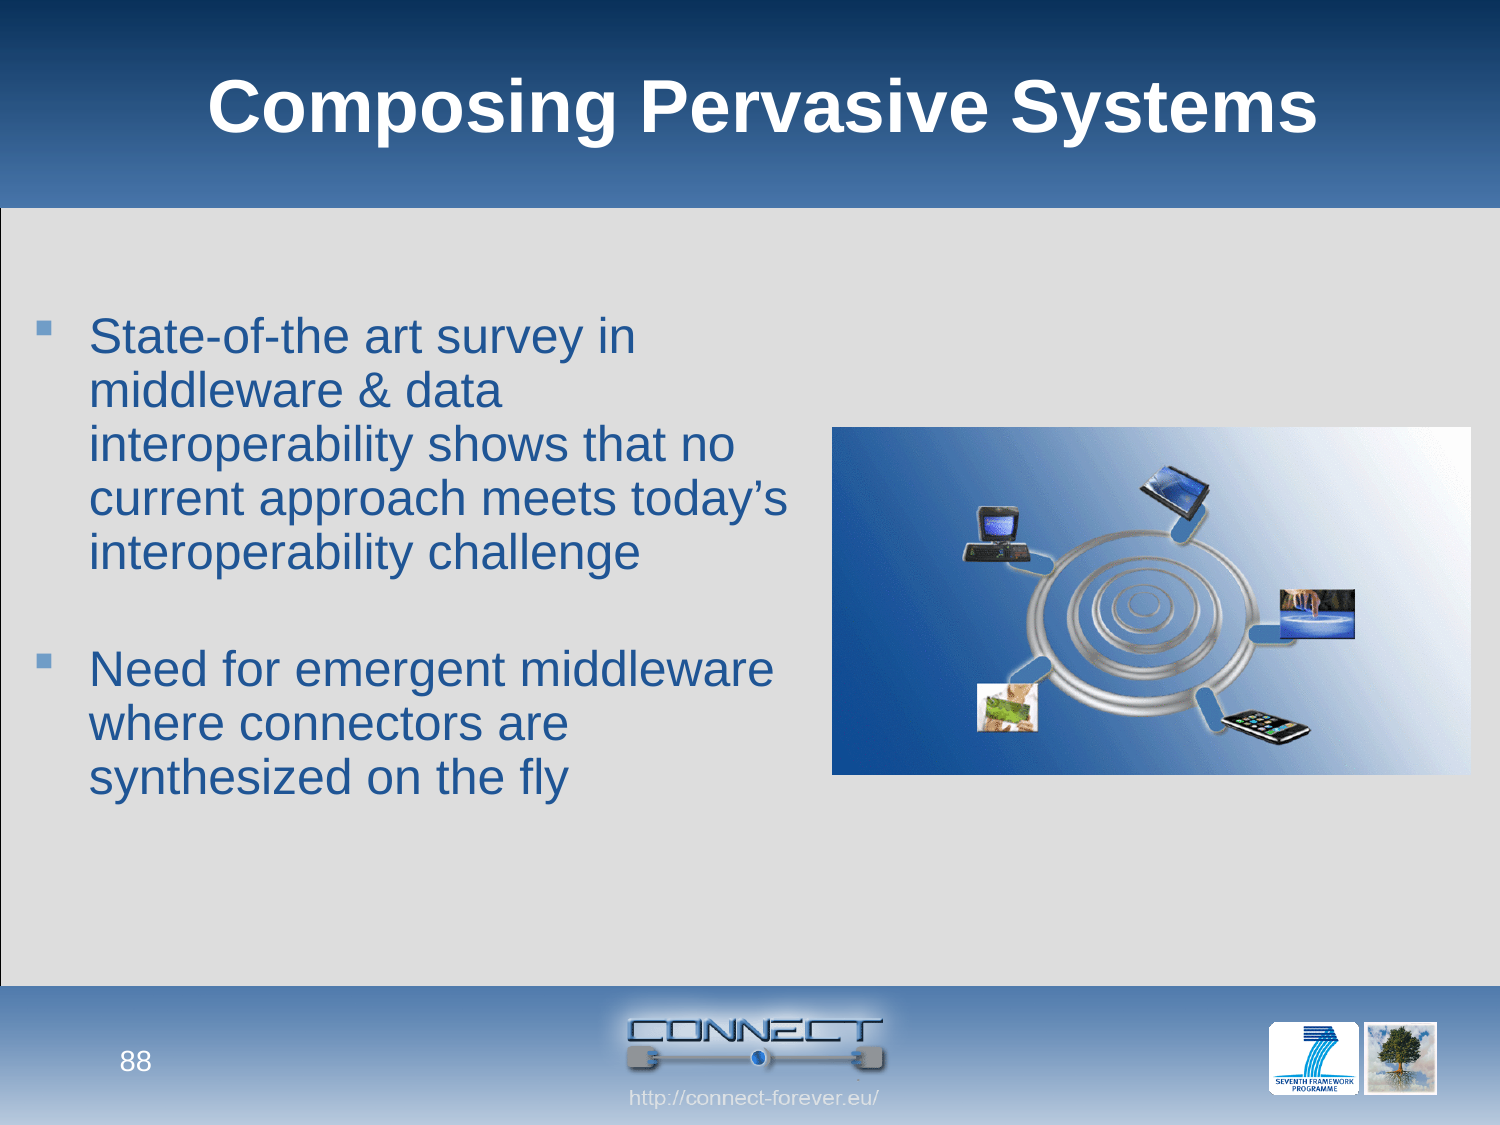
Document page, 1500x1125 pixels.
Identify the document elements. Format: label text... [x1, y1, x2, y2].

picture [0, 986, 1500, 1125]
title Composing Pervasive Systems [88, 8, 1439, 197]
list State-of-the art survey in middleware & data interoperability shows that no current approach meets today’s interoperability challenge Need for emergent middleware where connectors are synthesized on the fly [17, 302, 810, 900]
picture [832, 426, 1471, 776]
slide_number 88 [88, 1034, 184, 1083]
picture [0, 0, 1500, 208]
